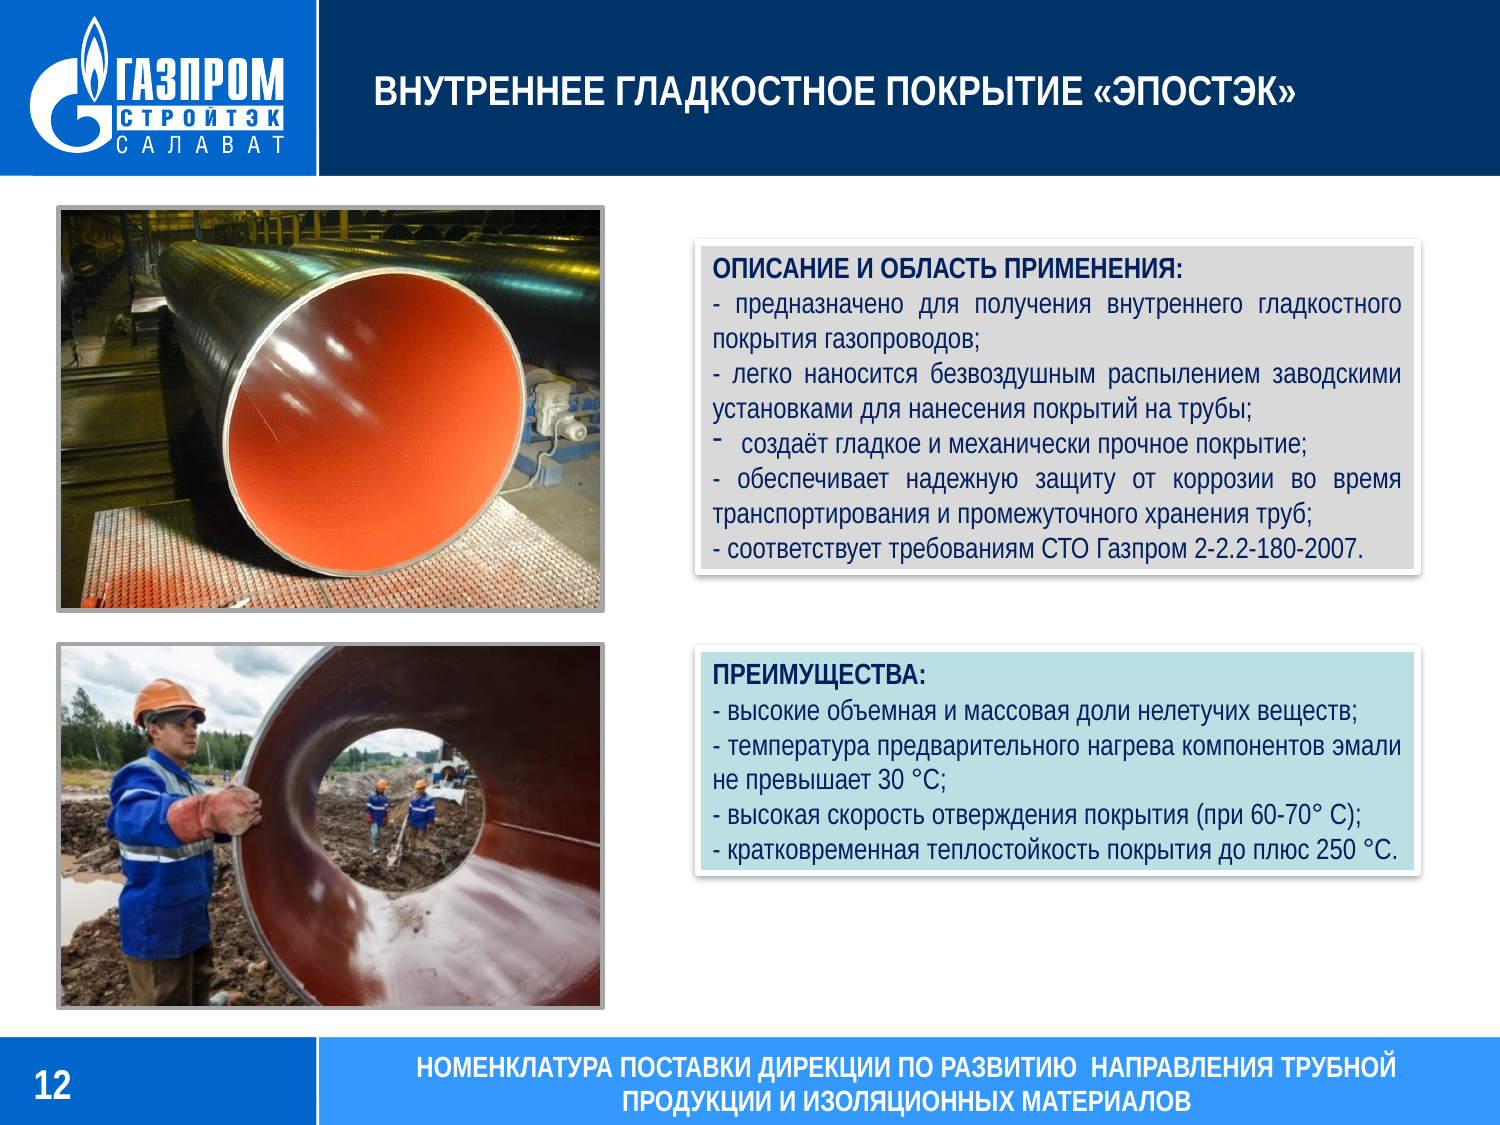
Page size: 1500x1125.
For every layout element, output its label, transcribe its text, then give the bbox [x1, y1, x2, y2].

text_box ПРЕИМУЩЕСТВА: - высокие объемная и массовая доли нелетучих веществ; - температура предварительного нагрева компонентов эмали не превышает 30 °С; - высокая скорость отверждения покрытия (при 60-70° С); - кратковременная теплостойкость покрытия до плюс 250 °С. [695, 645, 1421, 876]
picture [60, 645, 601, 1006]
picture [60, 209, 601, 609]
text_box Внутреннее гладкостное покрытие «Эпостэк» [373, 36, 1487, 114]
slide_number 12 [33, 1043, 89, 1123]
text_box ОПИСАНИЕ И ОБЛАСТЬ ПРИМЕНЕНИЯ: - предназначено для получения внутреннего гладкостного покрытия газопроводов; - легко наносится безвоздушным распылением заводскими установками для нанесения покрытий на трубы; создаёт гладкое и механически прочное покрытие; - обеспечивает надежную защиту от коррозии во время транспортирования и промежуточного хранения труб; - соответствует требованиям СТО Газпром 2-2.2-180-2007. [695, 239, 1421, 575]
footer Номенклатура поставки дирекции по развитию направления трубной продукции и изоляционных материалов [351, 1043, 1463, 1123]
